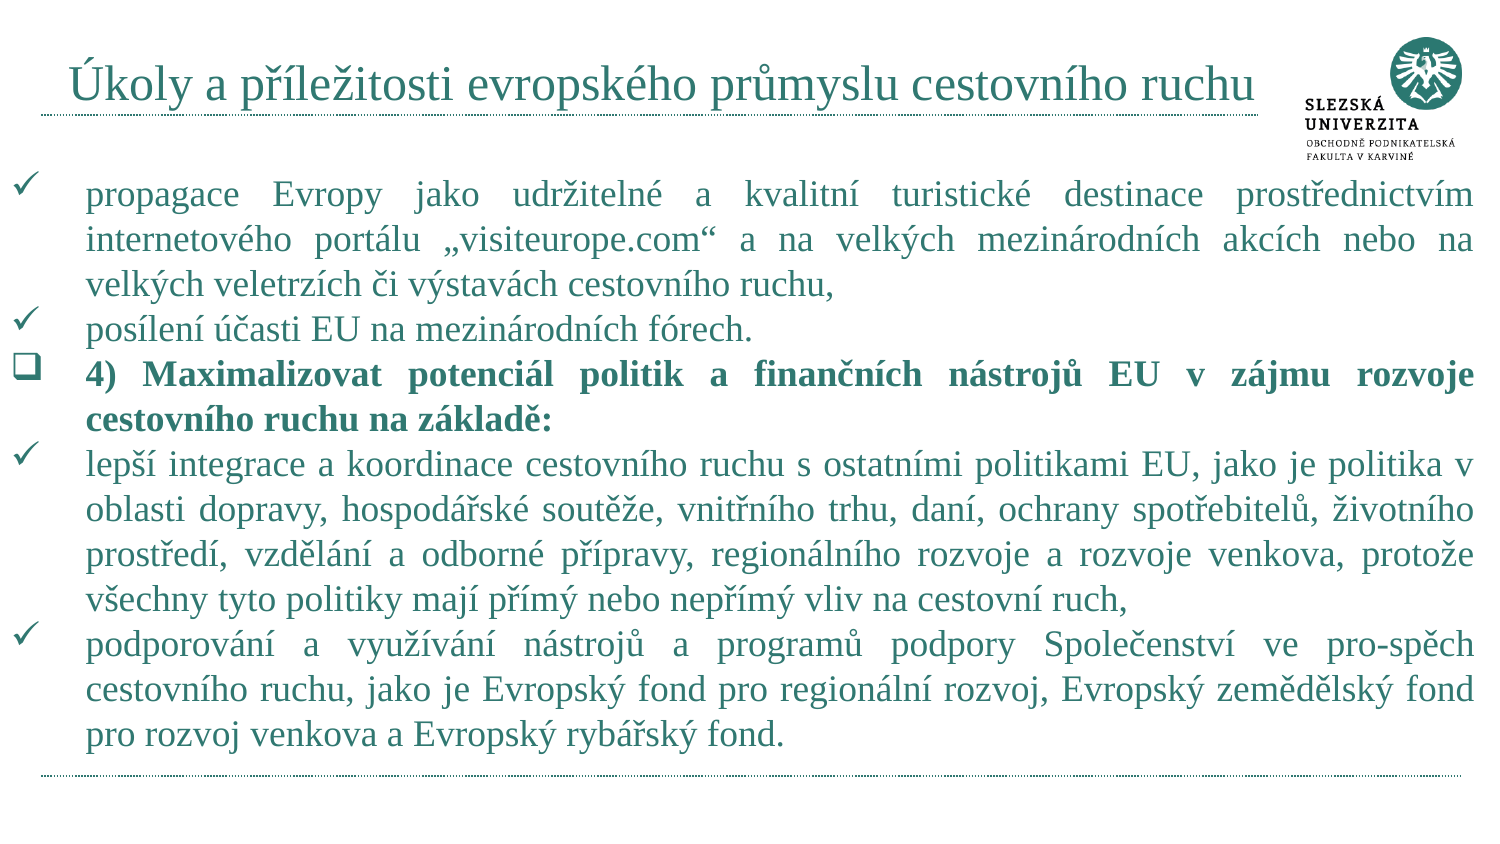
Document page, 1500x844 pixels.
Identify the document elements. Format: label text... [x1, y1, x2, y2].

title Úkoly a příležitosti evropského průmyslu cestovního ruchu [53, 43, 1318, 127]
picture [1305, 37, 1462, 160]
text_box propagace Evropy jako udržitelné a kvalitní turistické destinace prostřednictvím internetového portálu „visiteurope.com“ a na velkých mezinárodních akcích nebo na velkých veletrzích či výstavách cestovního ruchu, posílení účasti EU na mezinárodních fórech. 4) Maximalizovat potenciál politik a finančních nástrojů EU v zájmu rozvoje cestovního ruchu na základě: lepší integrace a koordinace cestovního ruchu s ostatními politikami EU, jako je politika v oblasti dopravy, hospodářské soutěže, vnitřního trhu, daní, ochrany spotřebitelů, životního prostředí, vzdělání a odborné přípravy, regionálního rozvoje a rozvoje venkova, protože všechny tyto politiky mají přímý nebo nepřímý vliv na cestovní ruch, podporování a využívání nástrojů a programů podpory Společenství ve pro-spěch cestovního ruchu, jako je Evropský fond pro regionální rozvoj, Evropský zemědělský fond pro rozvoj venkova a Evropský rybářský fond. [0, 161, 1491, 844]
